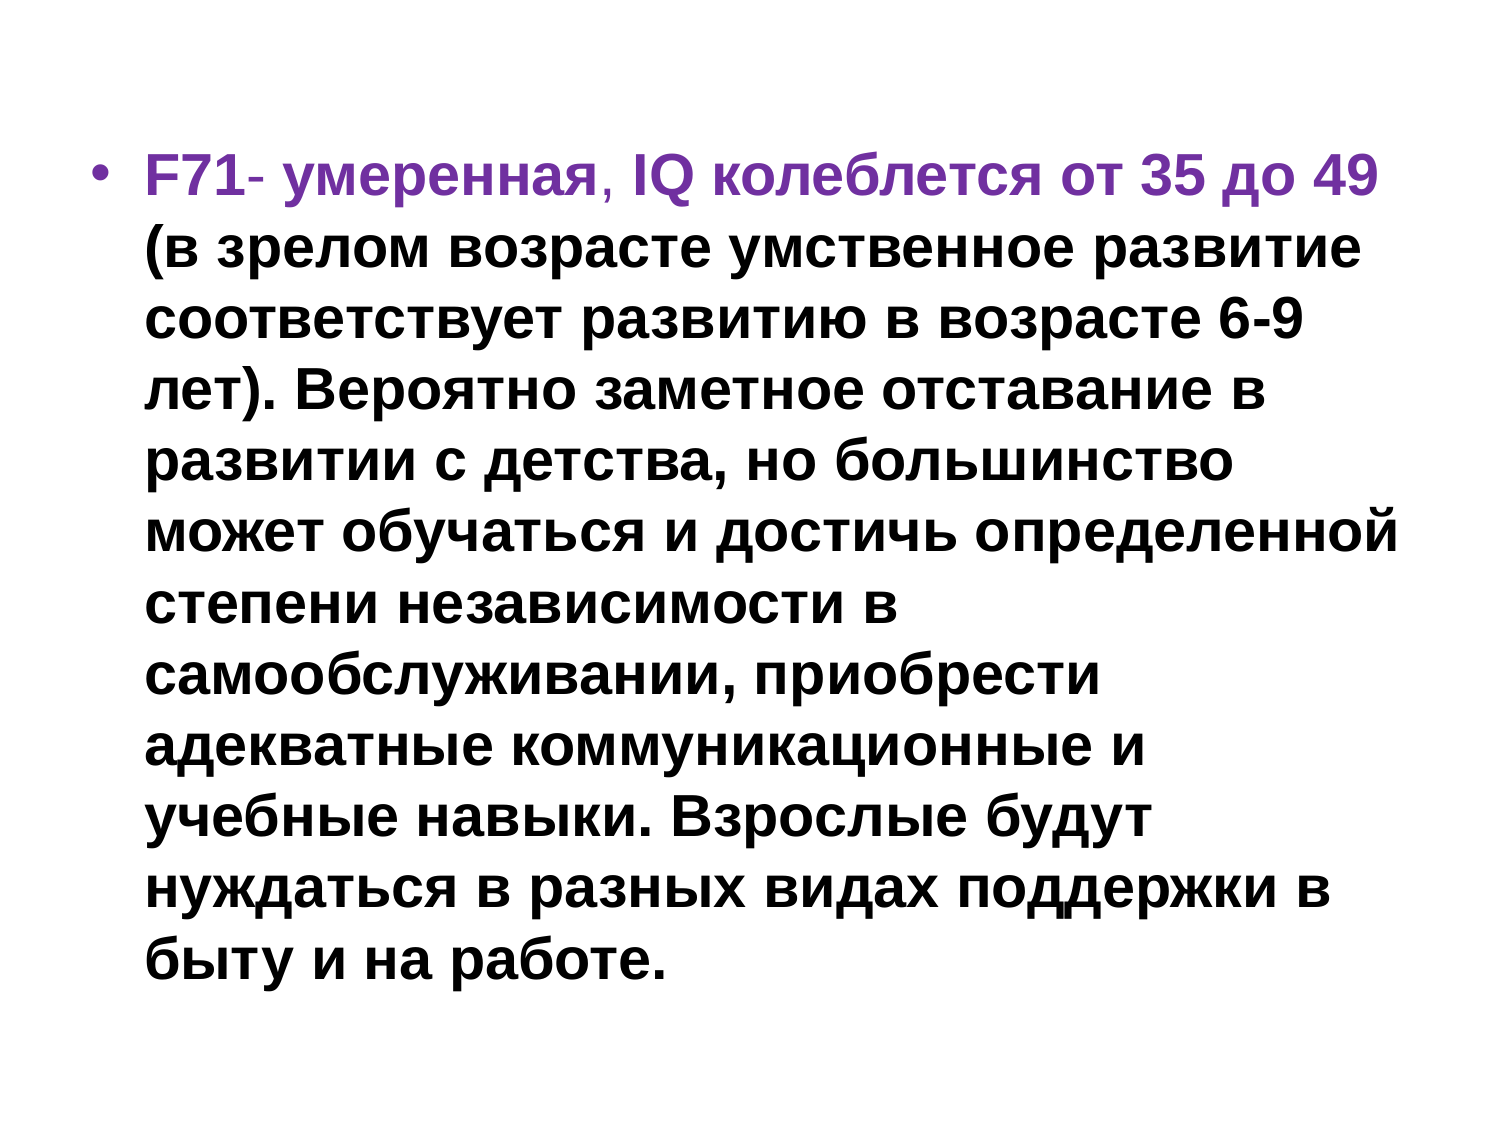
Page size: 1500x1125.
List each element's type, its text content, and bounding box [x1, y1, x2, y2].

list F71- умеренная, IQ колеблется от 35 до 49 (в зрелом возрасте умственное развитие соответствует развитию в возрасте 6-9 лет). Вероятно заметное отставание в развитии с детства, но большинство может обучаться и достичь определенной степени независимости в самообслуживании, приобрести адекватные коммуникационные и учебные навыки. Взрослые будут нуждаться в разных видах поддержки в быту и на работе. [75, 128, 1425, 1005]
